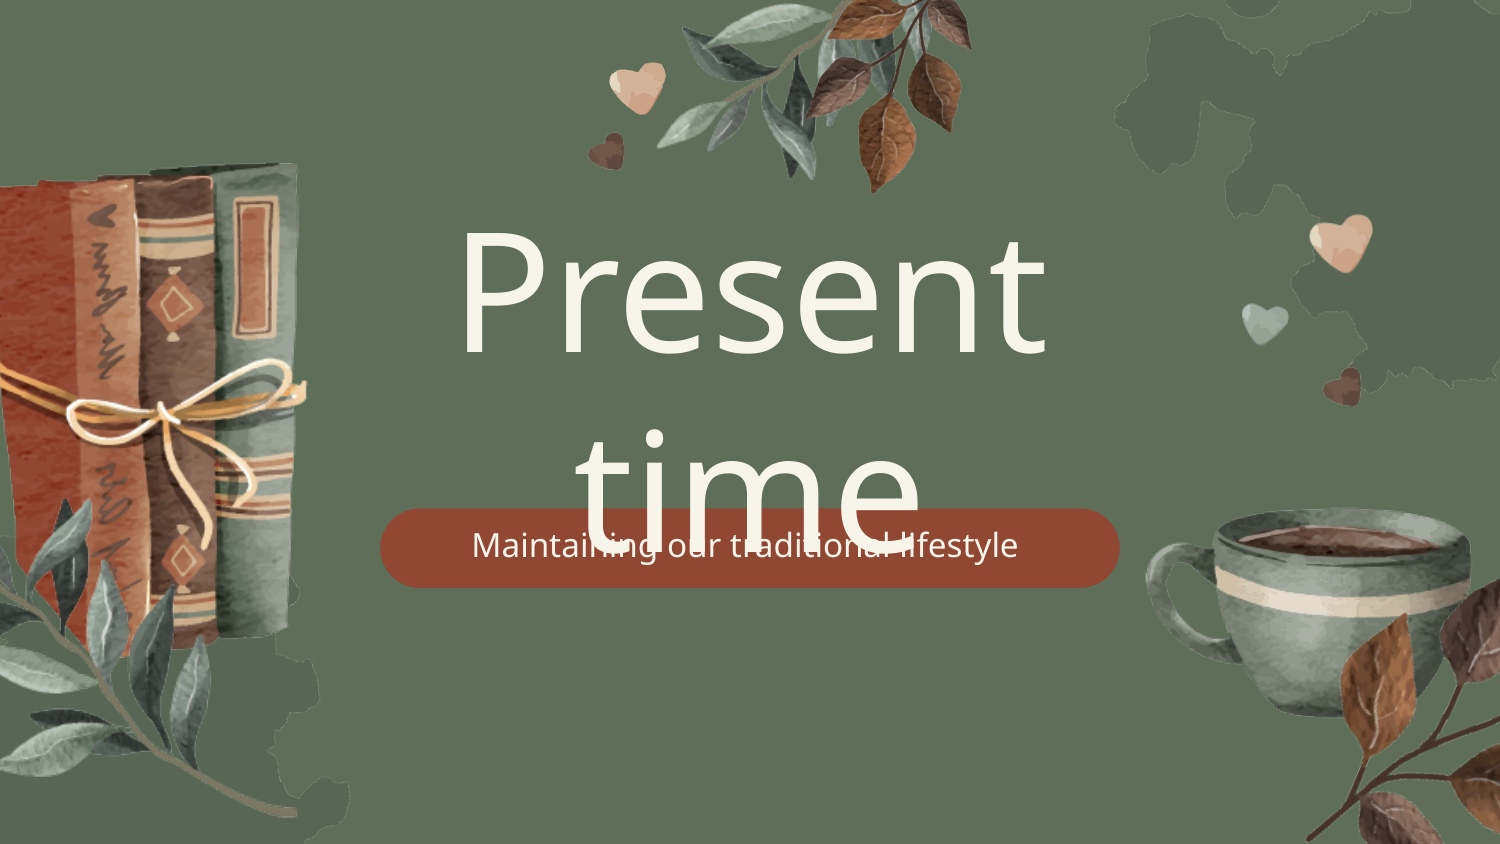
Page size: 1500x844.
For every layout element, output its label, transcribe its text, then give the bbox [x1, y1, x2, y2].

picture [556, 0, 1500, 844]
subtitle Maintaining our traditional lifestyle [489, 509, 1129, 592]
title Present time [413, 266, 1129, 505]
picture [0, 108, 485, 844]
